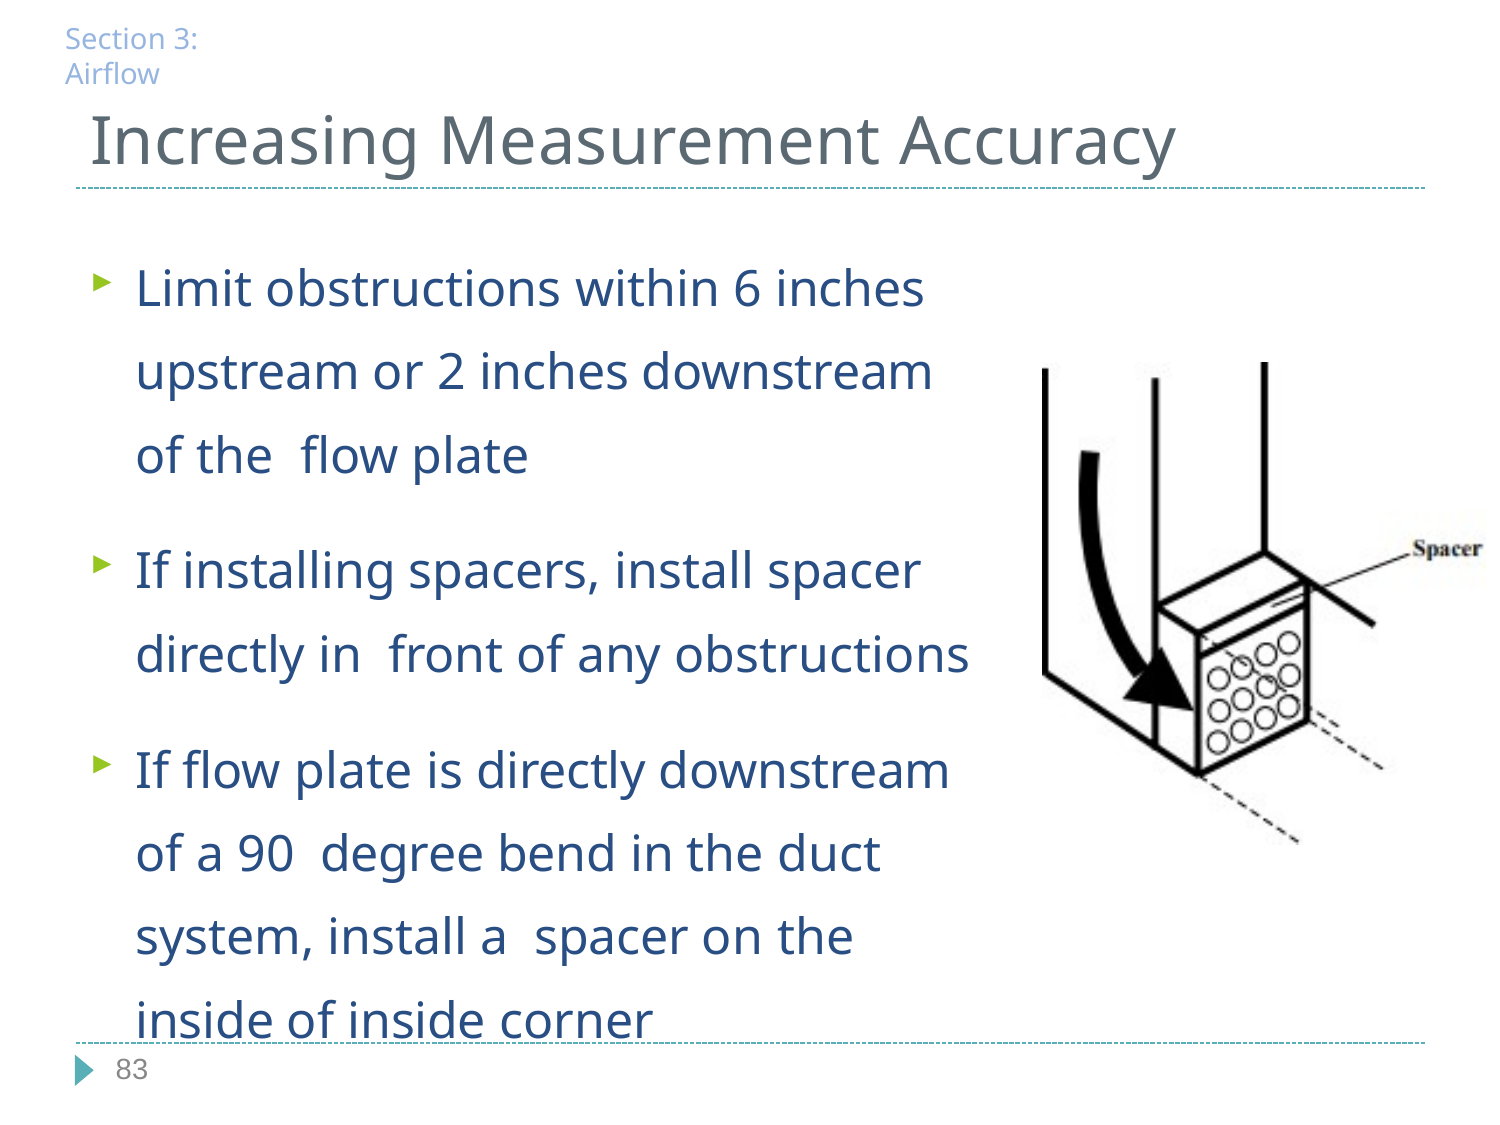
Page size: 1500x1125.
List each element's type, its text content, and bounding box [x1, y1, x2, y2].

text_box Section 3: Airflow [62, 17, 293, 90]
title Increasing Measurement Accuracy [87, 94, 1219, 286]
text_box 83 [109, 1050, 157, 1086]
text_box [1042, 362, 1486, 845]
text_box Limit obstructions within 6 inches upstream or 2 inches downstream of the flow plate If installing spacers, install spacer directly in front of any obstructions If flow plate is directly downstream of a 90 degree bend in the duct system, install a spacer on the inside of inside corner [87, 232, 1006, 1049]
